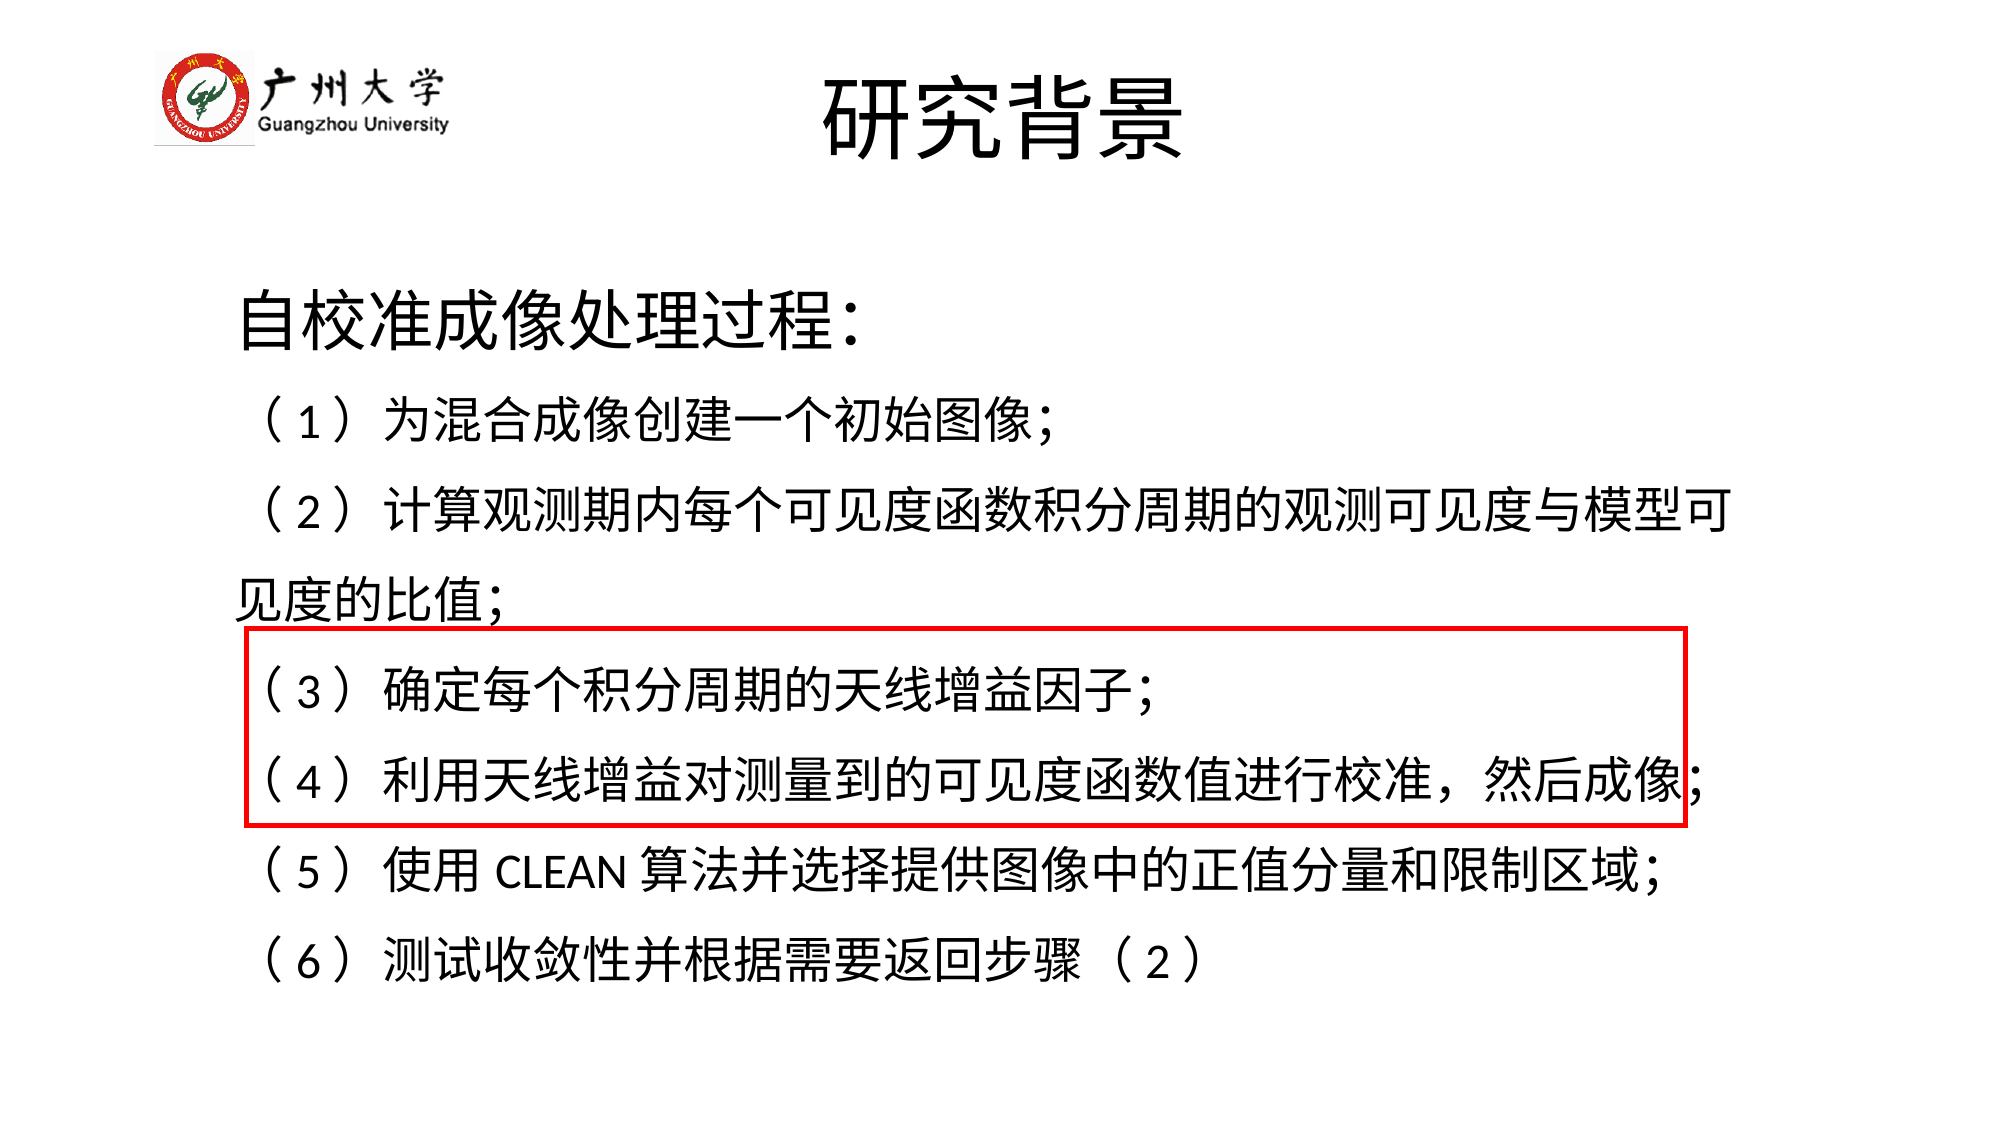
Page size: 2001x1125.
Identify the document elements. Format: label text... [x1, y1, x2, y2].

picture [154, 50, 470, 146]
title 研究背景 [805, 13, 2000, 232]
text_box [246, 628, 1686, 827]
text_box 自校准成像处理过程： （1）为混合成像创建一个初始图像； （2）计算观测期内每个可见度函数积分周期的观测可见度与模型可见度的比值； （3）确定每个积分周期的天线增益因子； （4）利用天线增益对测量到的可见度函数值进行校准，然后成像； （5）使用CLEAN算法并选择提供图像中的正值分量和限制区域； （6）测试收敛性并根据需要返回步骤（2） [218, 231, 1756, 996]
